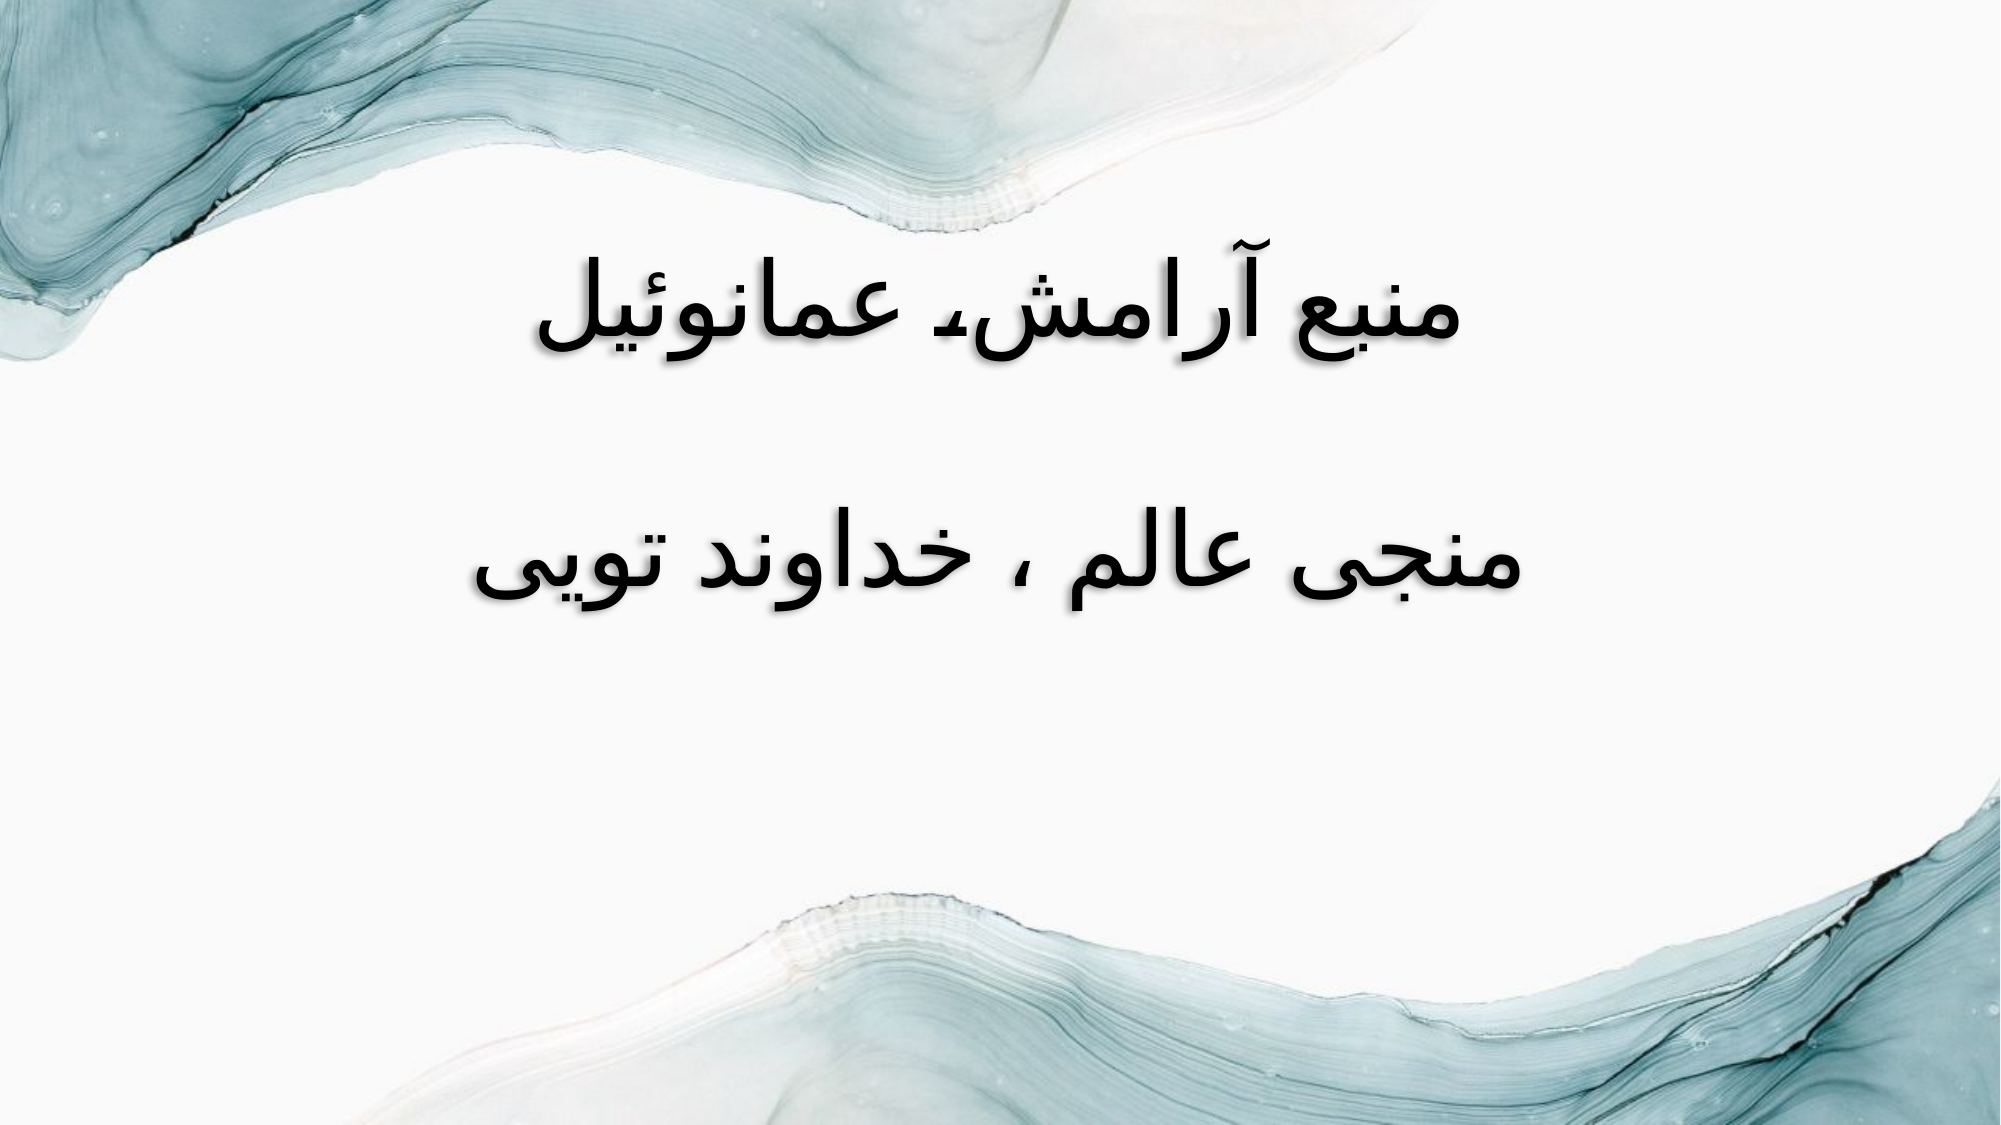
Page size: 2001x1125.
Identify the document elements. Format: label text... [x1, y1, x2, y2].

picture [0, 0, 2001, 1125]
text_box منبع آرامش، عمانوئیل منجی عالم ، خداوند تویی [0, 0, 2000, 1095]
